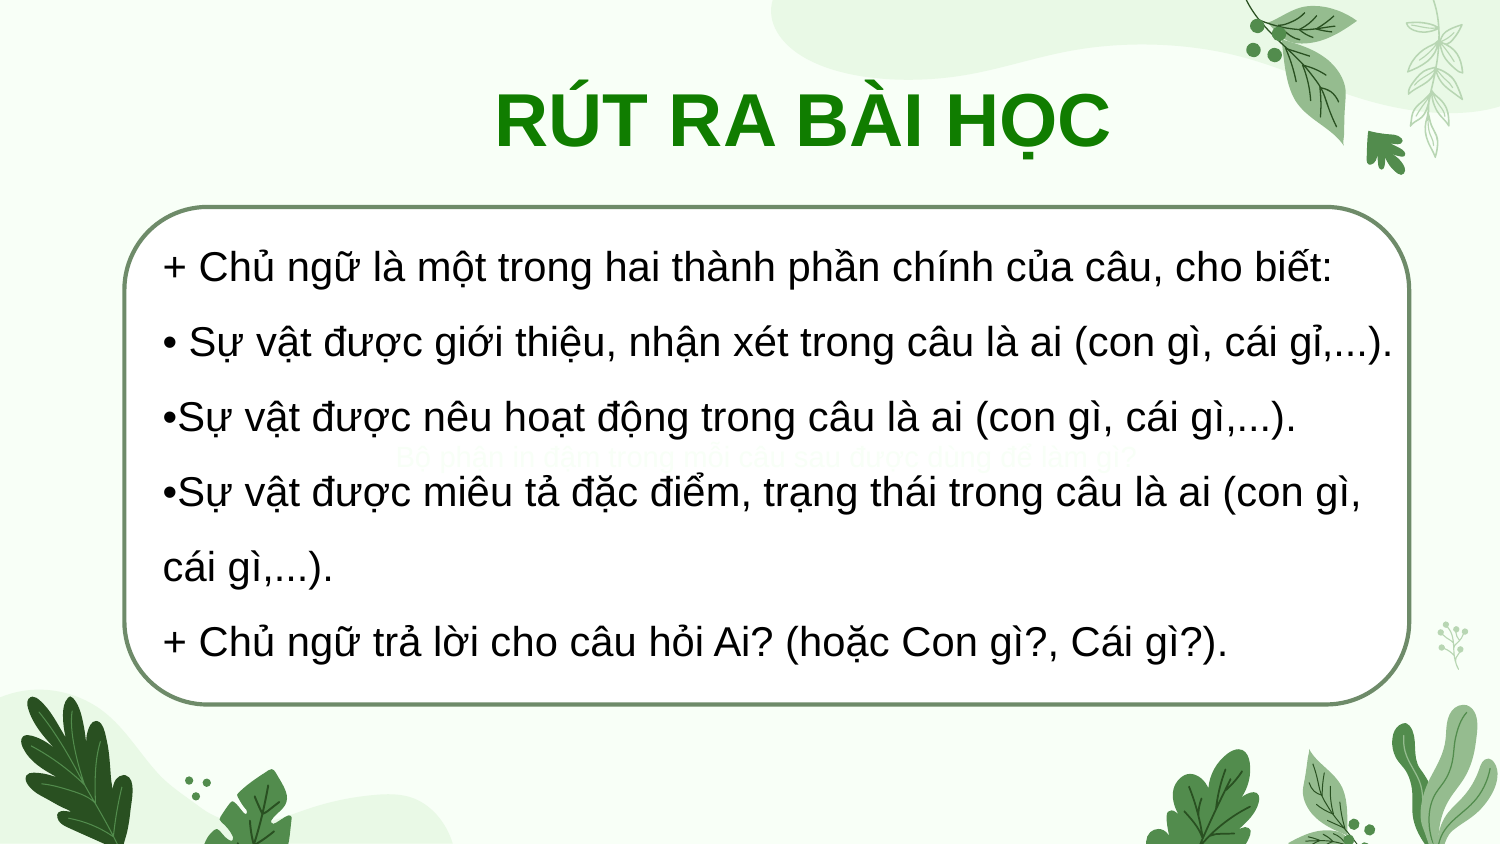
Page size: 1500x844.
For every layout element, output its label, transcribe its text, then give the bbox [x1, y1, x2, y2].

text_box + Chủ ngữ là một trong hai thành phần chính của câu, cho biết: • Sự vật được giới thiệu, nhận xét trong câu là ai (con gì, cái gỉ,...). •Sự vật được nêu hoạt động trong câu là ai (con gì, cái gì,...). •Sự vật được miêu tả đặc điểm, trạng thái trong câu là ai (con gì, cái gì,...). + Chủ ngữ trả lời cho câu hỏi Ai? (hoặc Con gì?, Cái gì?). [147, 206, 1410, 672]
text_box Bộ phận in đậm trong mỗi câu sau được dùng để làm gì? [122, 229, 1395, 707]
text_box RÚT RA BÀI HỌC [479, 19, 1128, 169]
